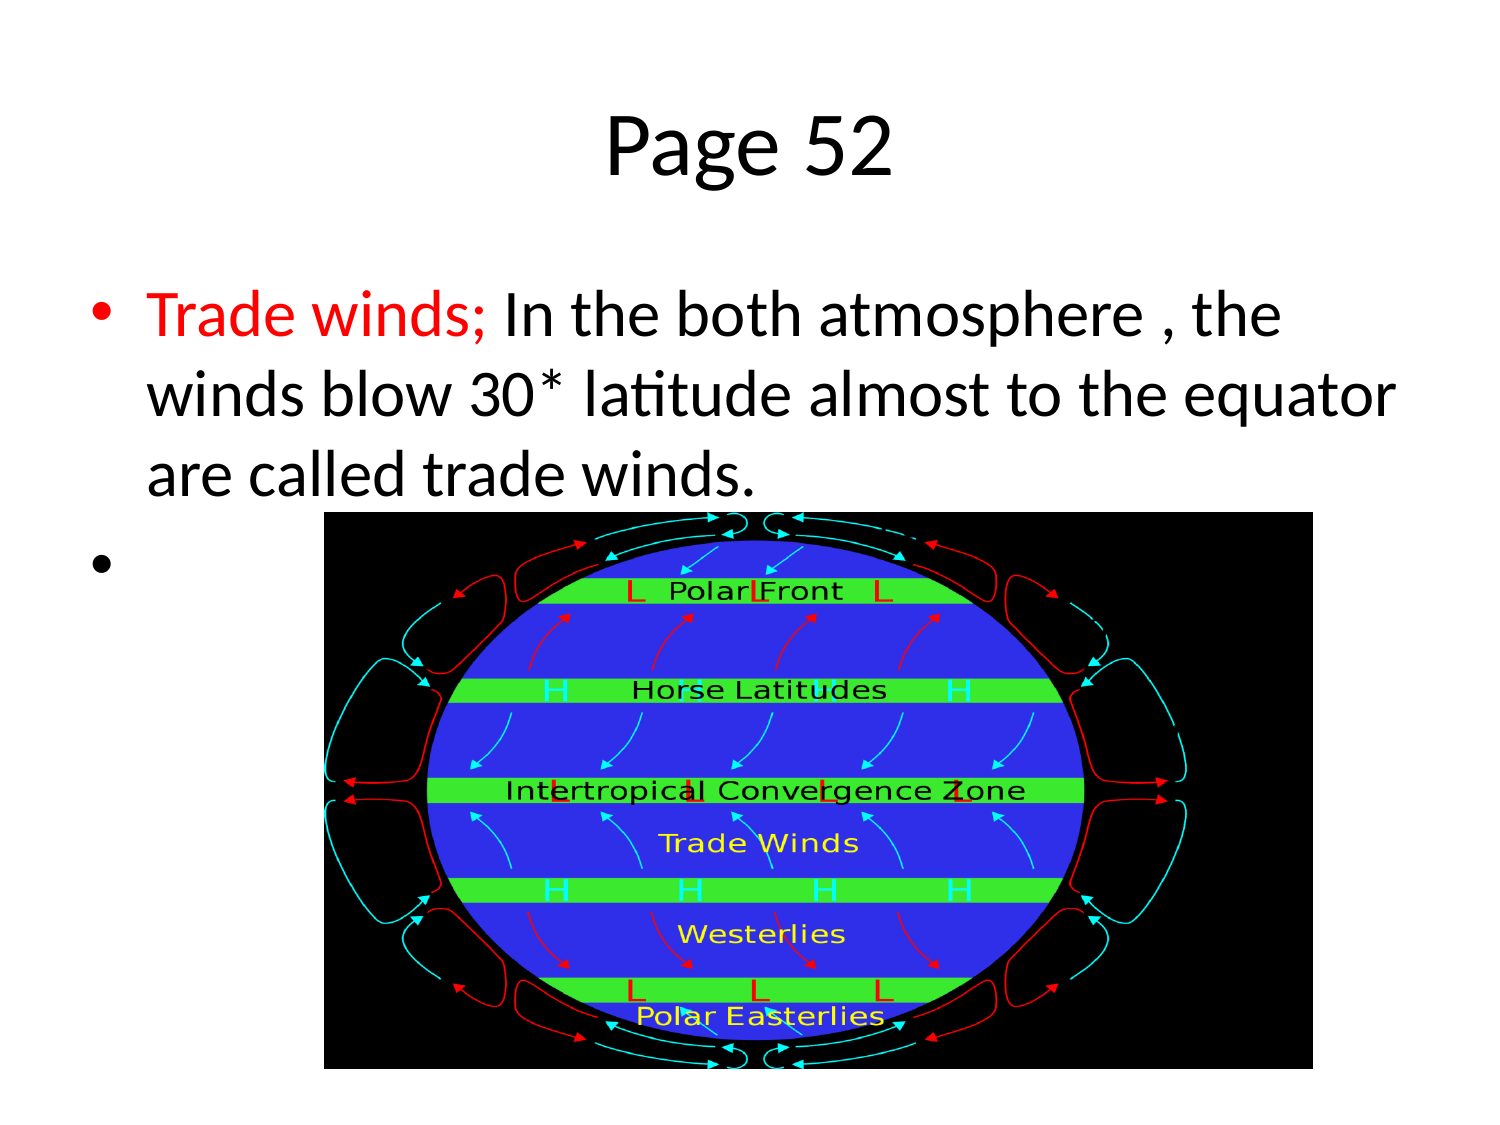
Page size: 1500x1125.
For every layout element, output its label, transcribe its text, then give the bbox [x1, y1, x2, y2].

list Trade winds; In the both atmosphere , the winds blow 30* latitude almost to the equator are called trade winds. [75, 262, 1425, 1005]
picture [324, 512, 1313, 1070]
title Page 52 [75, 45, 1425, 233]
